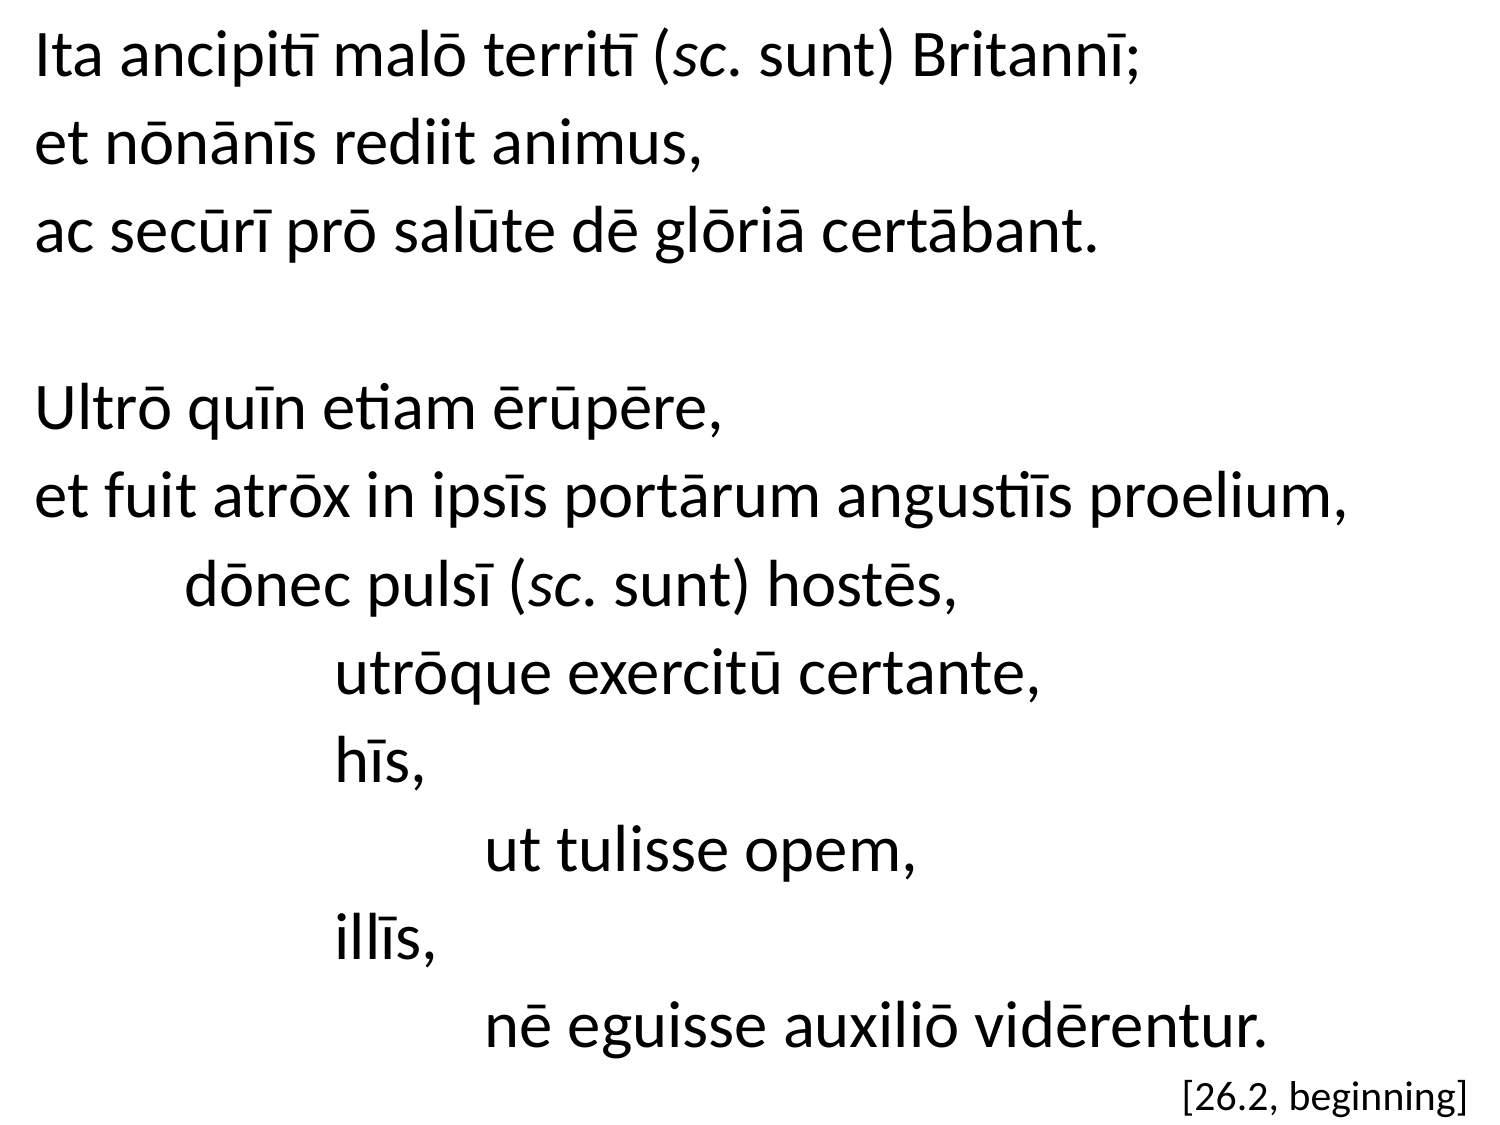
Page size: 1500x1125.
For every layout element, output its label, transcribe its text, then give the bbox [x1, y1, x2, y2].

list Ita ancipitī malō territī (sc. sunt) Britannī; et nōnānīs rediit animus, ac secūrī prō salūte dē glōriā certābant. Ultrō quīn etiam ērūpēre, et fuit atrōx in ipsīs portārum angustiīs proelium, dōnec pulsī (sc. sunt) hostēs, utrōque exercitū certante, hīs, ut tulisse opem, illīs, nē eguisse auxiliō vidērentur. [26.2, beginning] [19, 2, 1484, 1125]
